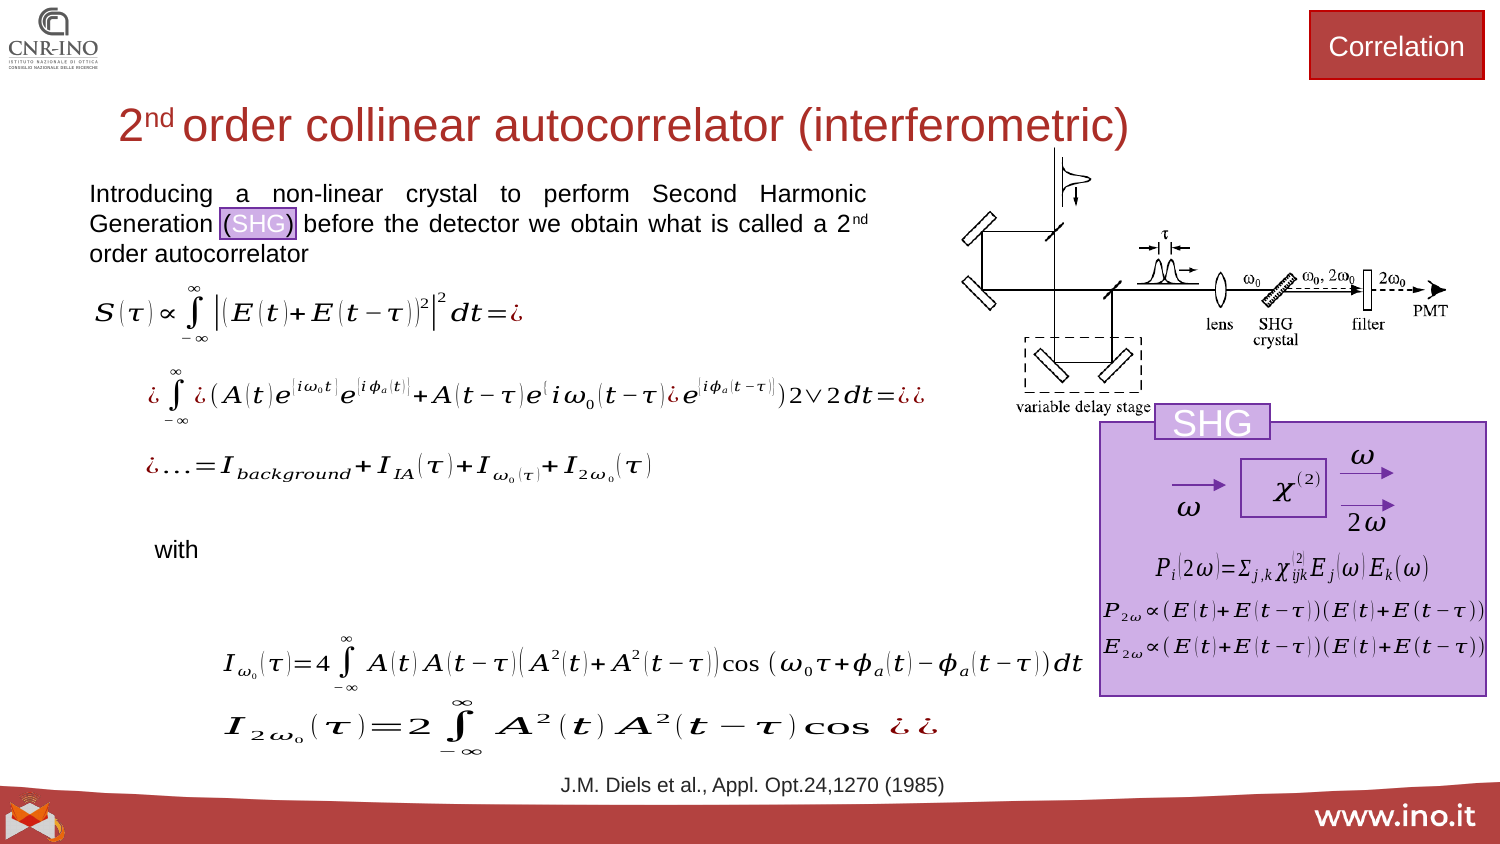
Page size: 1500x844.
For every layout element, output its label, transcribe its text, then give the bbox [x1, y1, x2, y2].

text_box Correlation [1309, 10, 1485, 80]
text_box Introducing a non-linear crystal to perform Second Harmonic Generation (SHG) before the detector we obtain what is called a 2nd order autocorrelator [74, 170, 884, 275]
text_box J.M. Diels et al., Appl. Opt.24,1270 (1985) [545, 764, 1296, 804]
text_box SHG [1154, 420, 1271, 440]
title 2nd order collinear autocorrelator (interferometric) [103, 45, 1397, 208]
picture [0, 0, 1500, 844]
text_box [1099, 421, 1487, 697]
text_box [1240, 458, 1327, 518]
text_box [139, 525, 1085, 760]
